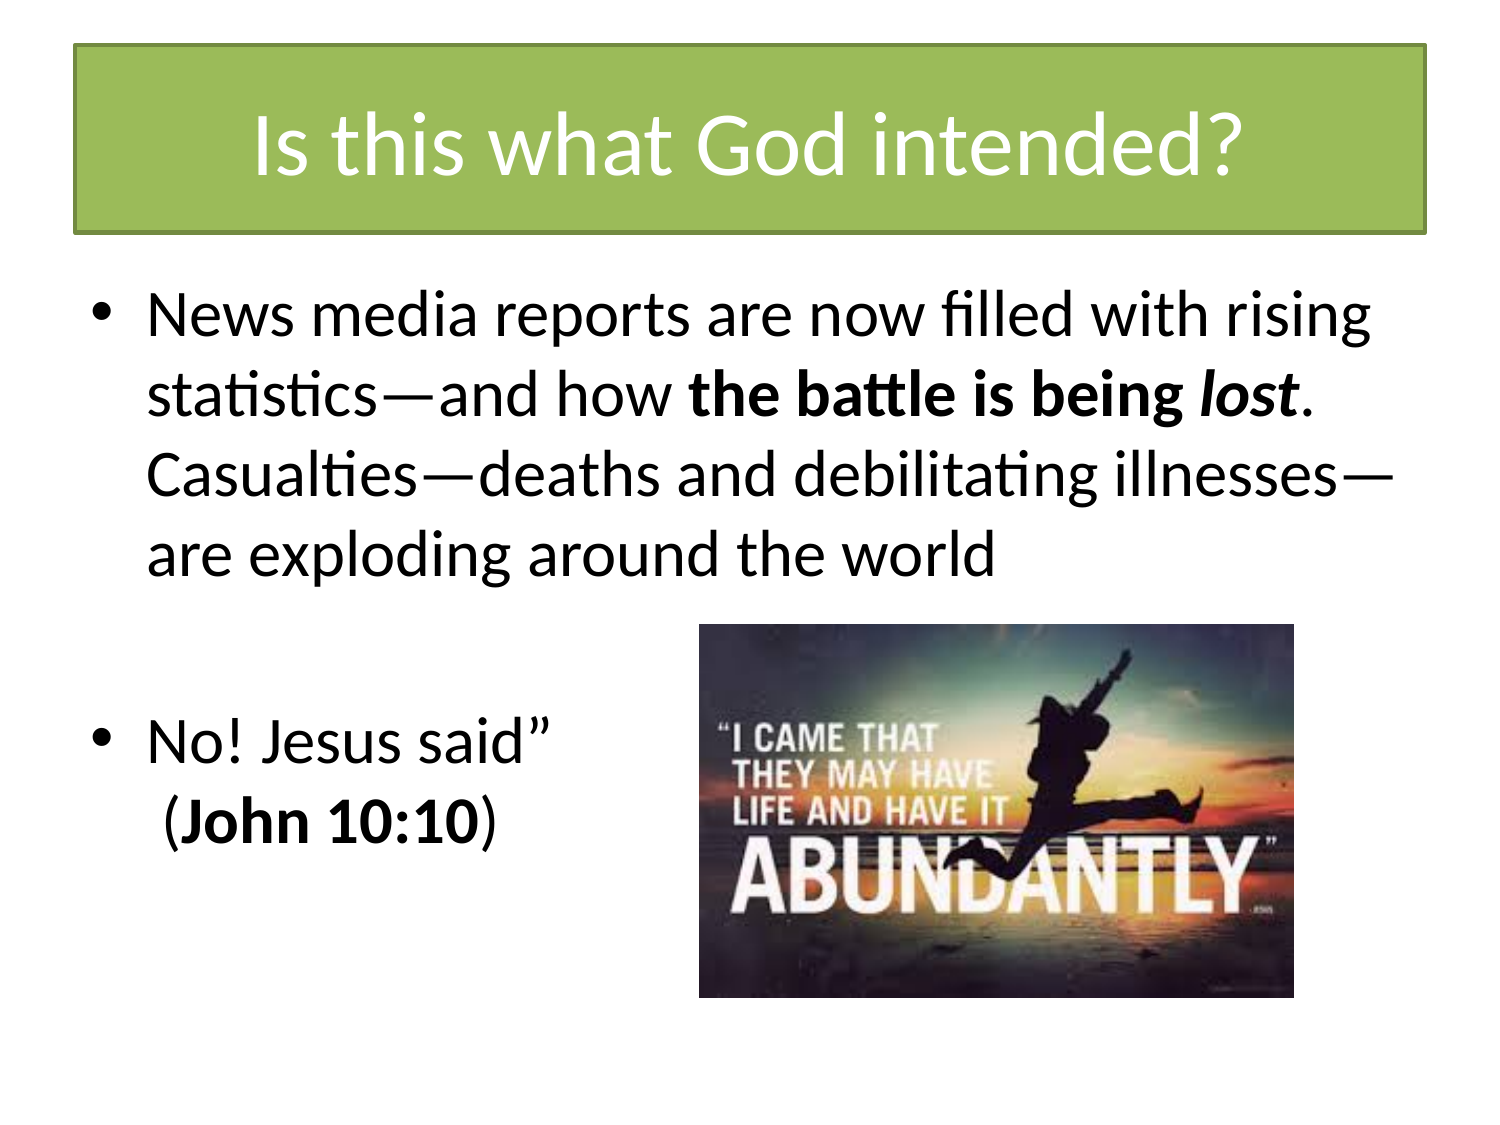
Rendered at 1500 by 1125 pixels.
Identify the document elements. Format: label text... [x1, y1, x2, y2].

picture [699, 624, 1294, 998]
title Is this what God intended? [73, 43, 1427, 235]
list News media reports are now filled with rising statistics—and how the battle is being lost. Casualties—deaths and debilitating illnesses—are exploding around the world No! Jesus said” (John 10:10) [75, 262, 1425, 1005]
